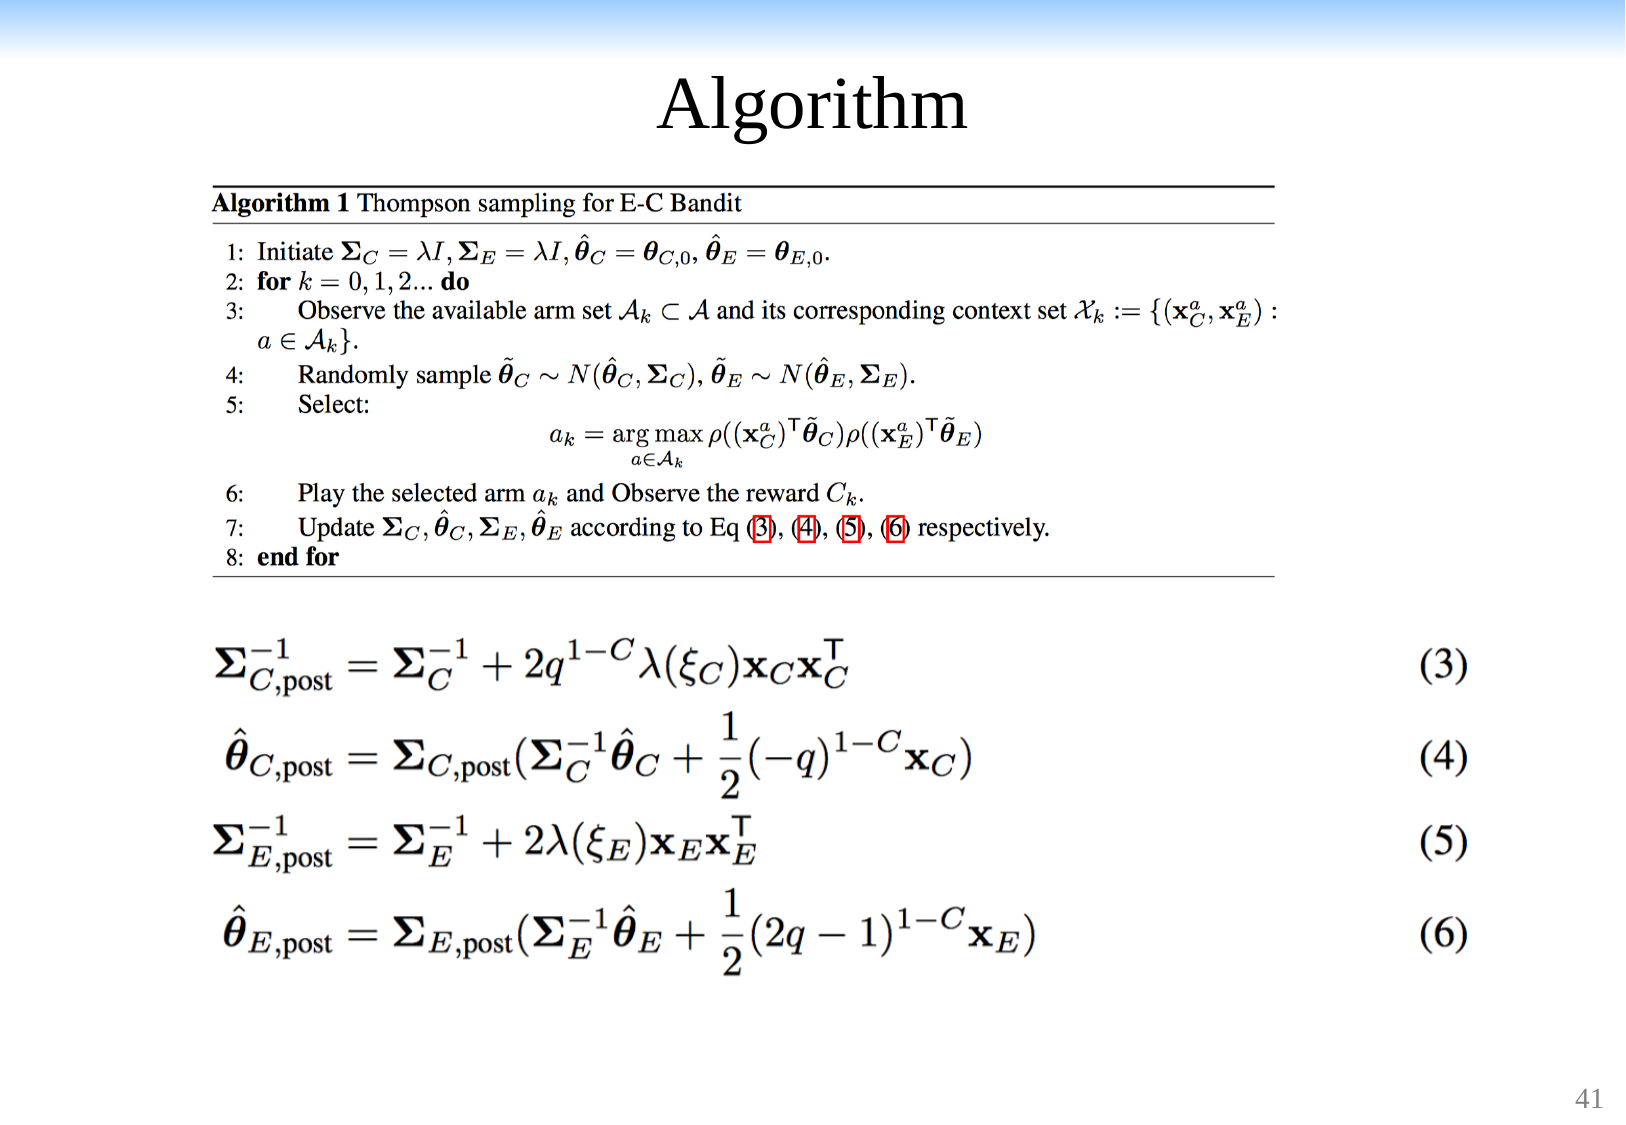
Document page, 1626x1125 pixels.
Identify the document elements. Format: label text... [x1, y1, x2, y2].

picture [192, 619, 1491, 983]
picture [194, 160, 1309, 615]
title Algorithm [44, 42, 1581, 156]
